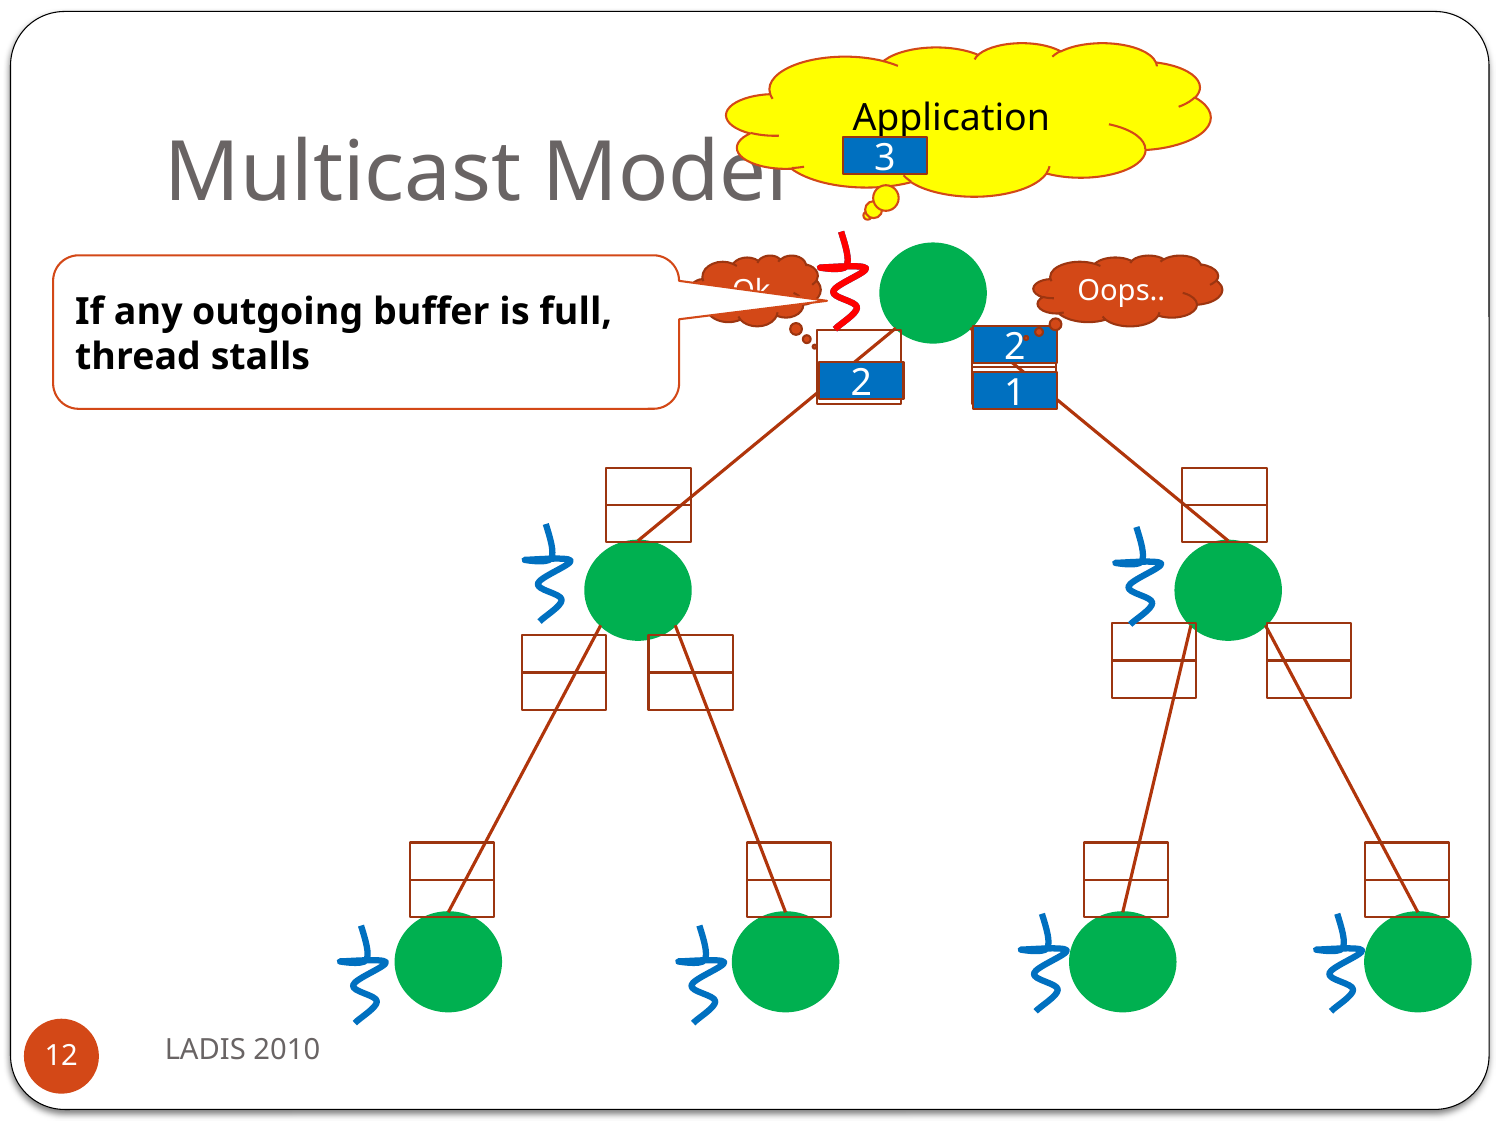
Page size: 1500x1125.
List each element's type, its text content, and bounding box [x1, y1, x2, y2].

text_box Application [724, 42, 1212, 221]
slide_number 12 [23, 1018, 99, 1094]
text_box [339, 925, 387, 1012]
text_box 3 [842, 136, 928, 175]
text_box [395, 243, 1471, 1012]
footer LADIS 2010 [150, 1012, 800, 1088]
text_box If any outgoing buffer is full, thread stalls [52, 254, 389, 410]
text_box [840, 231, 845, 241]
title Multicast Model [150, 45, 1425, 233]
